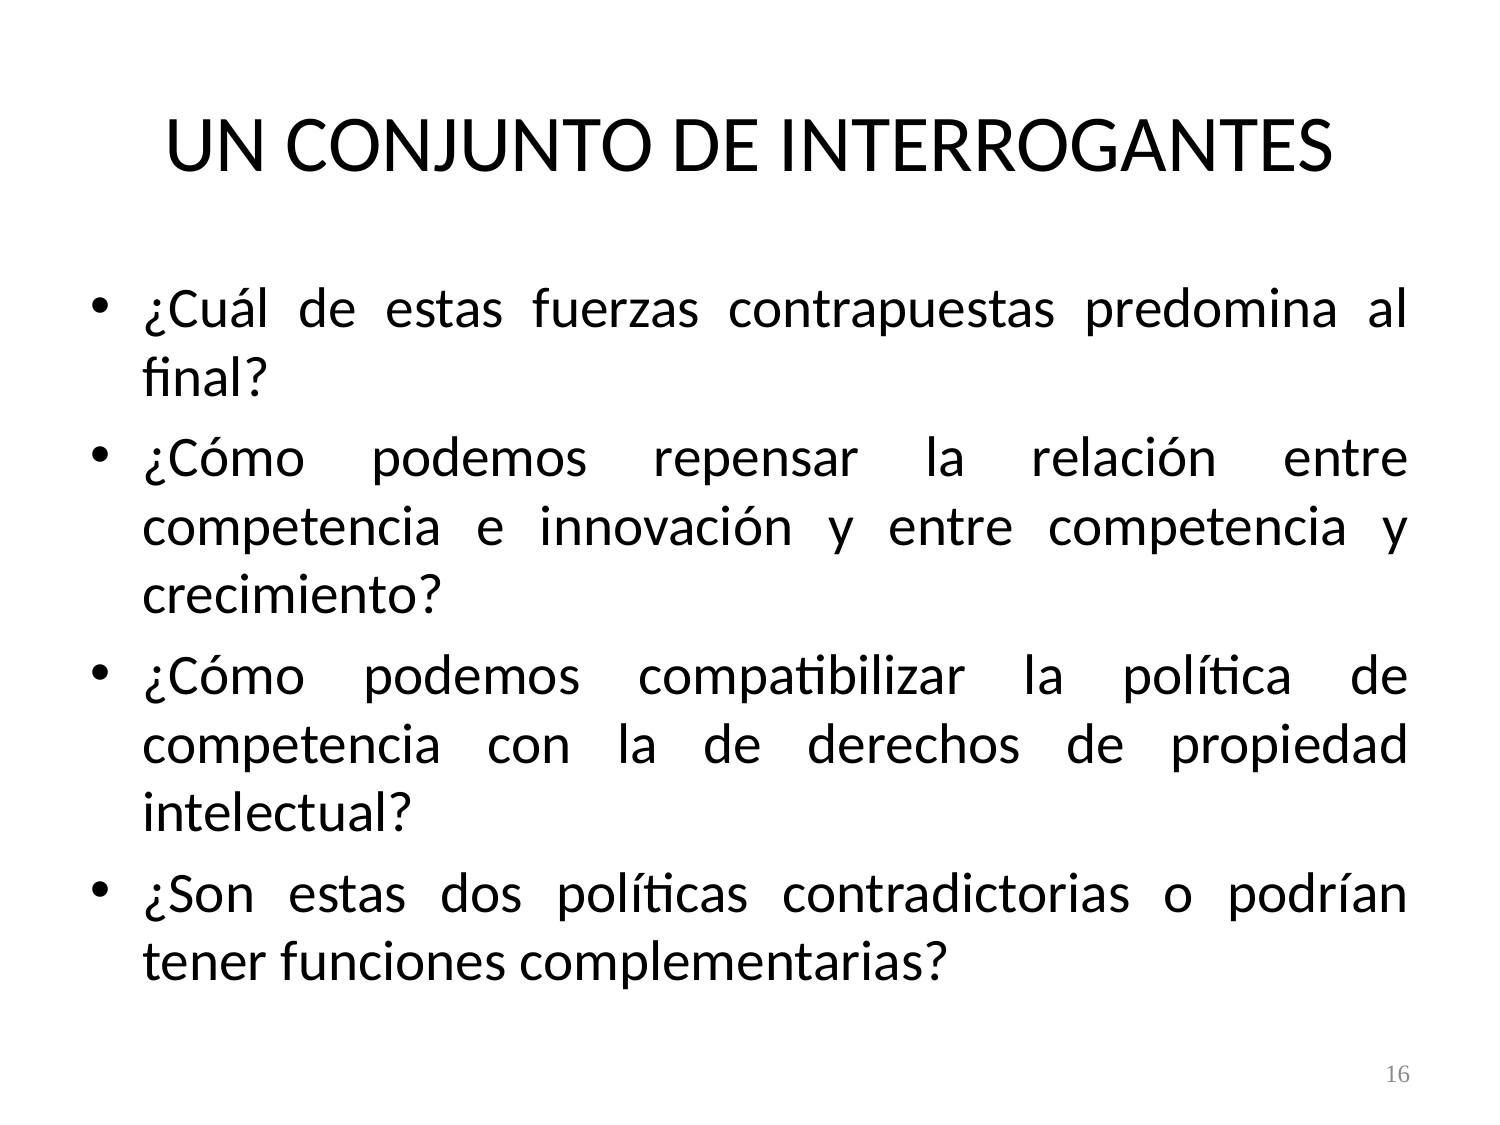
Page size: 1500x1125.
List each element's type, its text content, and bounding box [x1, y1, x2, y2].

list ¿Cuál de estas fuerzas contrapuestas predomina al final? ¿Cómo podemos repensar la relación entre competencia e innovación y entre competencia y crecimiento? ¿Cómo podemos compatibilizar la política de competencia con la de derechos de propiedad intelectual? ¿Son estas dos políticas contradictorias o podrían tener funciones complementarias? [75, 262, 1425, 1005]
slide_number 16 [1074, 1042, 1425, 1103]
title UN CONJUNTO DE INTERROGANTES [75, 45, 1425, 233]
